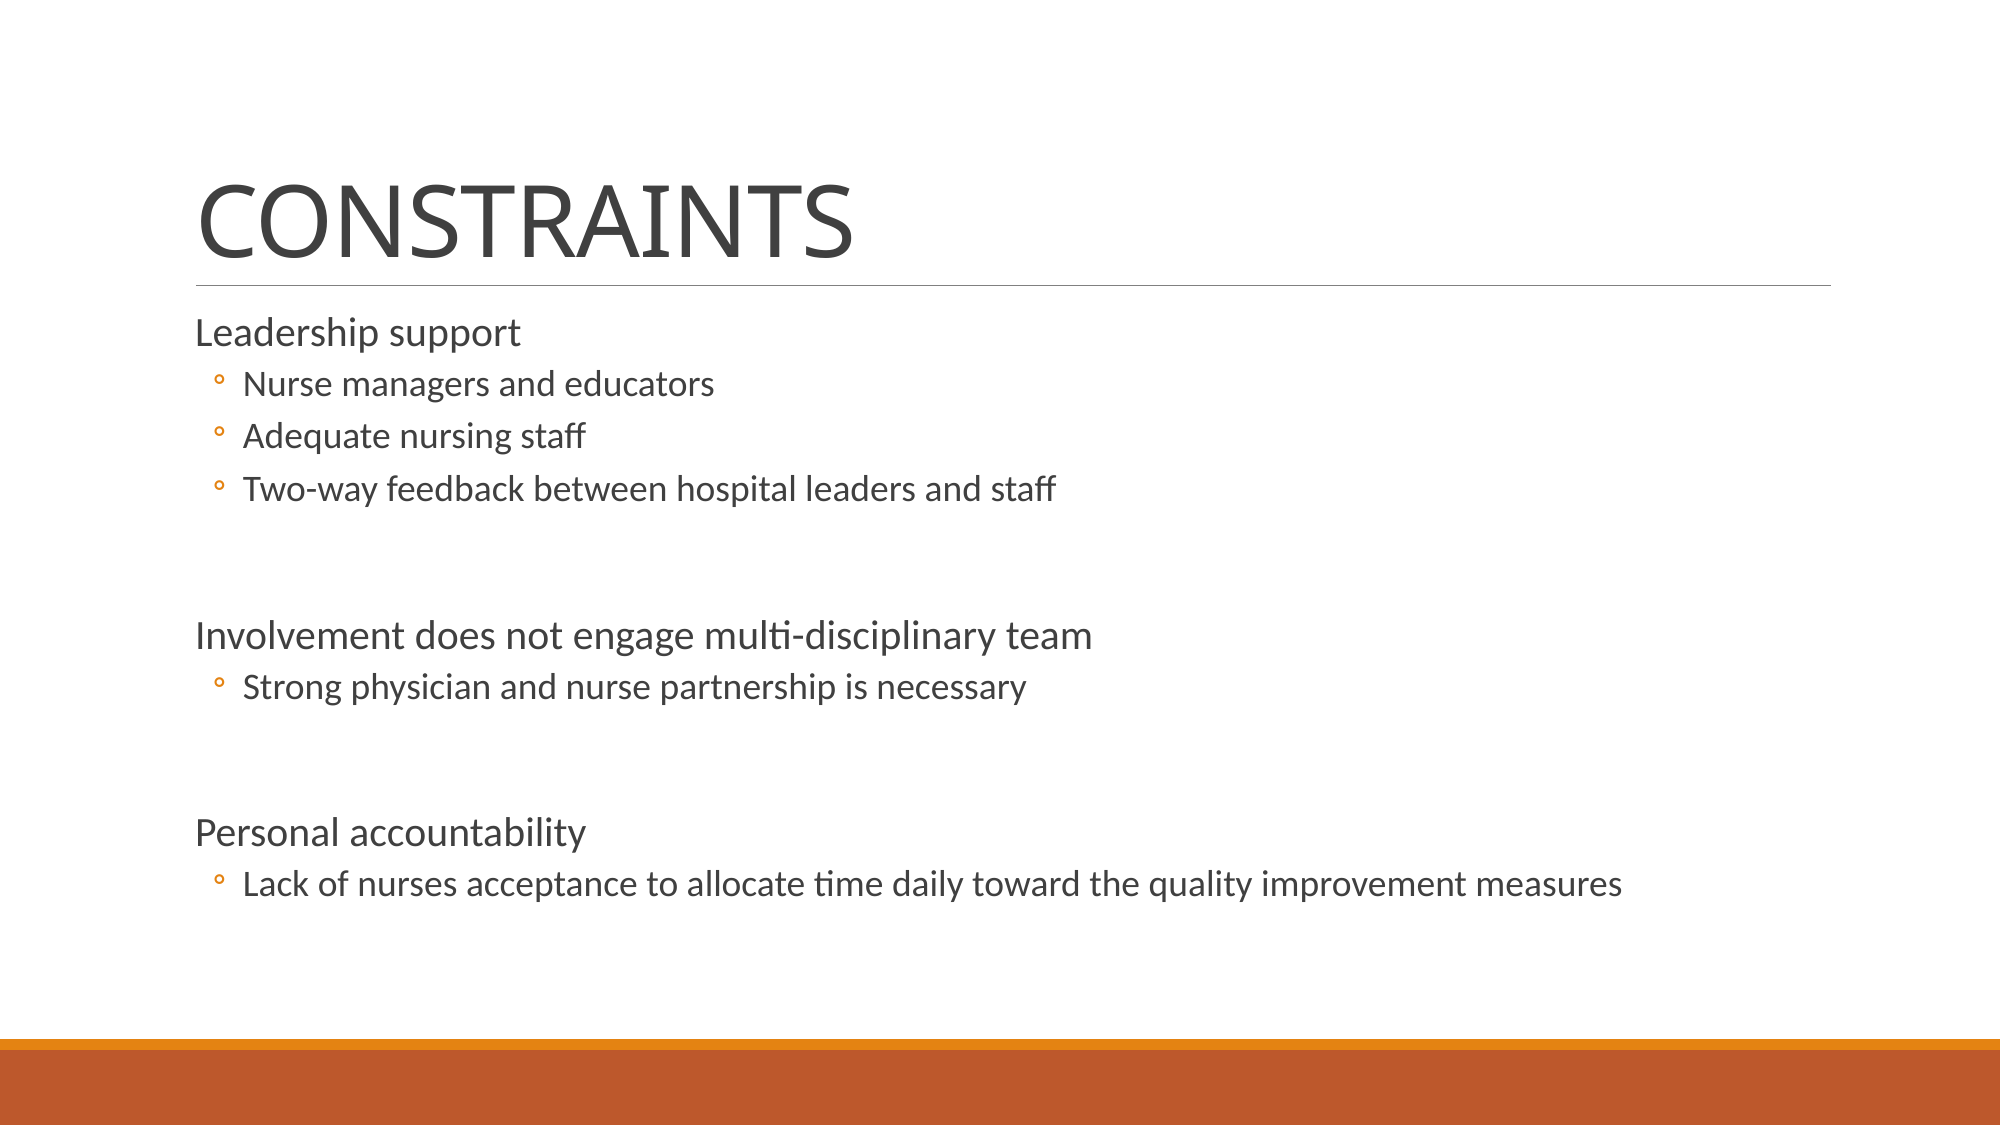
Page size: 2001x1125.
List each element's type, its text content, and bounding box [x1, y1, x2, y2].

title CONSTRAINTS [180, 47, 1830, 285]
list Leadership support Nurse managers and educators Adequate nursing staff Two-way feedback between hospital leaders and staff Involvement does not engage multi-disciplinary team Strong physician and nurse partnership is necessary Personal accountability Lack of nurses acceptance to allocate time daily toward the quality improvement measures [180, 302, 1830, 963]
